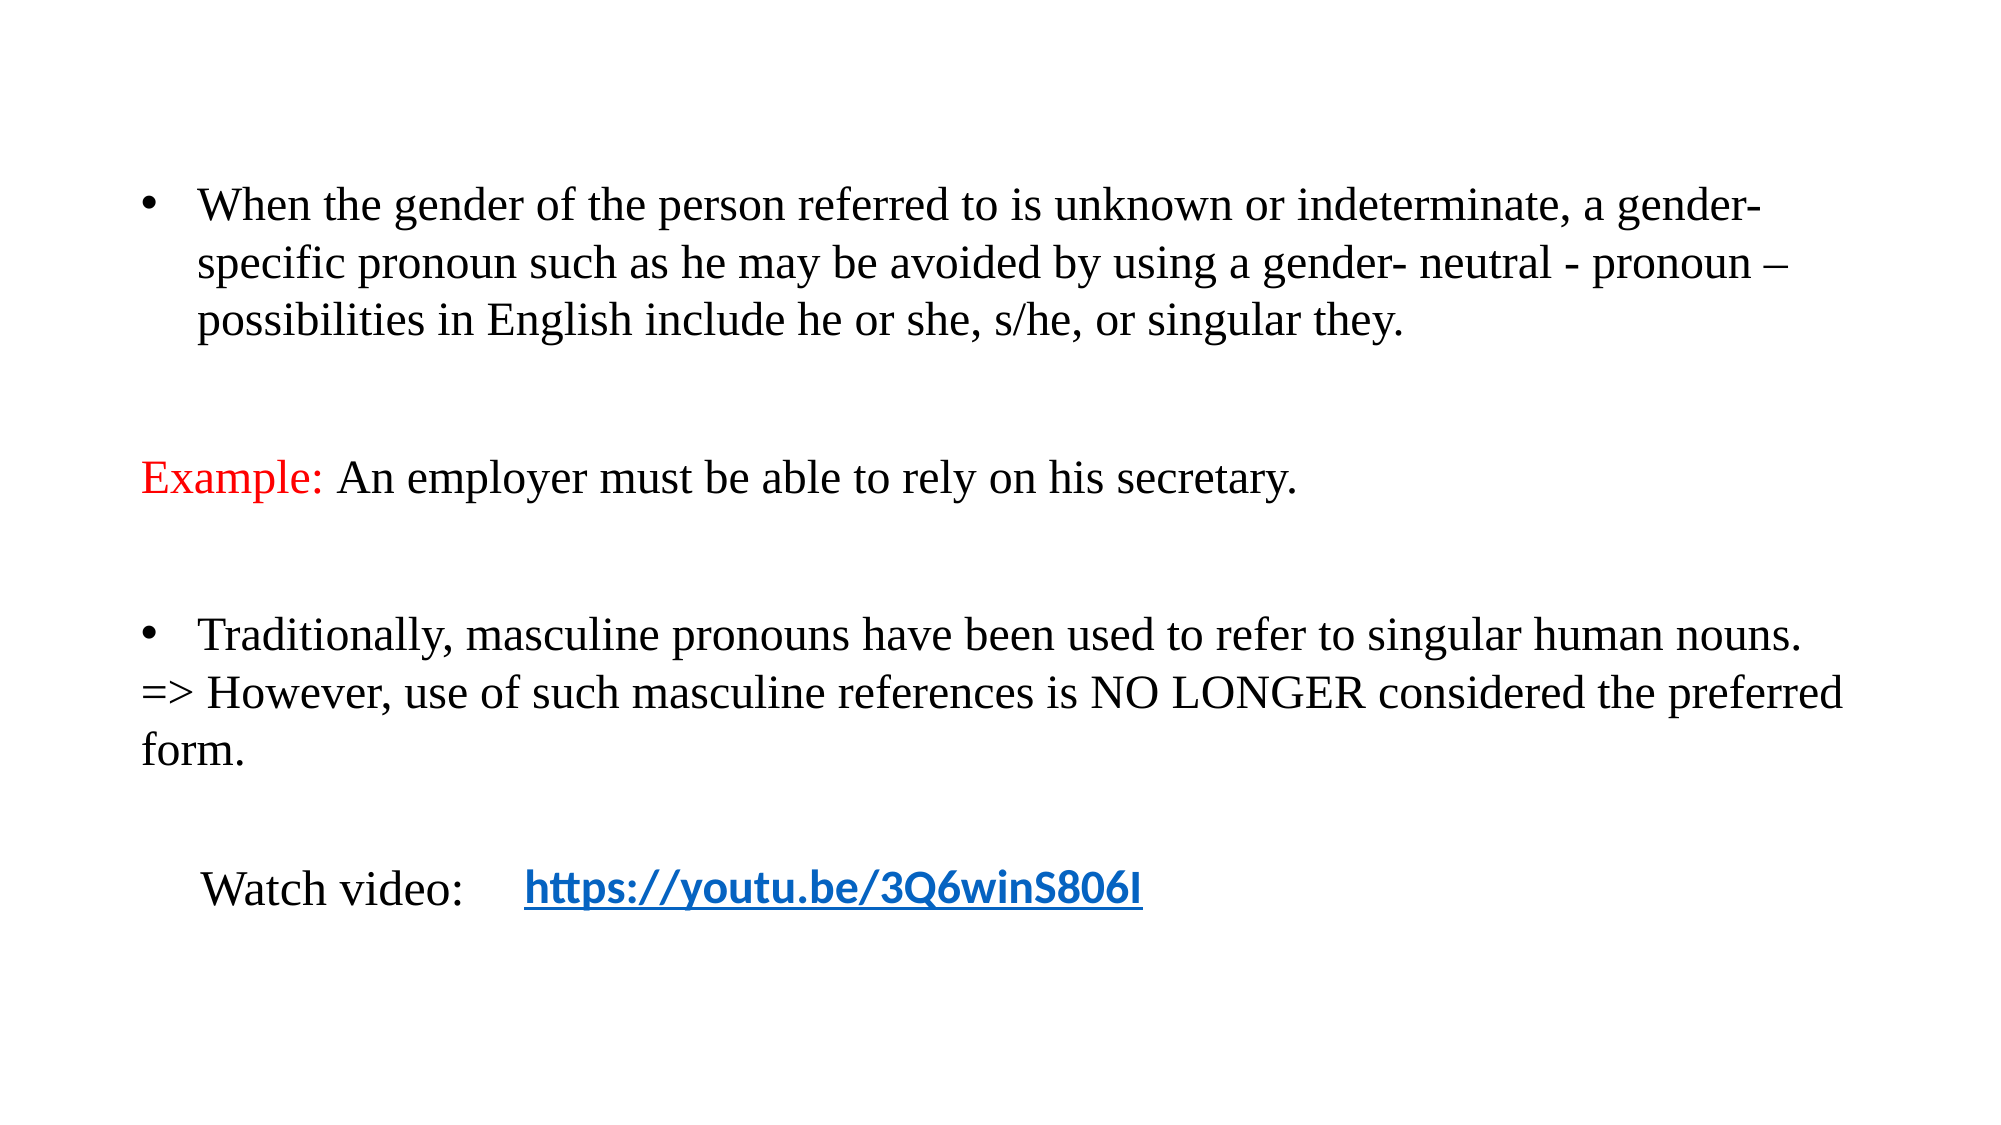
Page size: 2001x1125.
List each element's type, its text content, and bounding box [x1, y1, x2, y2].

text_box https://youtu.be/3Q6winS806I [516, 848, 1928, 921]
text_box When the gender of the person referred to is unknown or indeterminate, a gender-specific pronoun such as he may be avoided by using a gender- neutral - pronoun – possibilities in English include he or she, s/he, or singular they. Example: An employer must be able to rely on his secretary. Traditionally, masculine pronouns have been used to refer to singular human nouns. => However, use of such masculine references is NO LONGER considered the preferred form. [133, 165, 1867, 783]
text_box Watch video: [192, 848, 473, 924]
